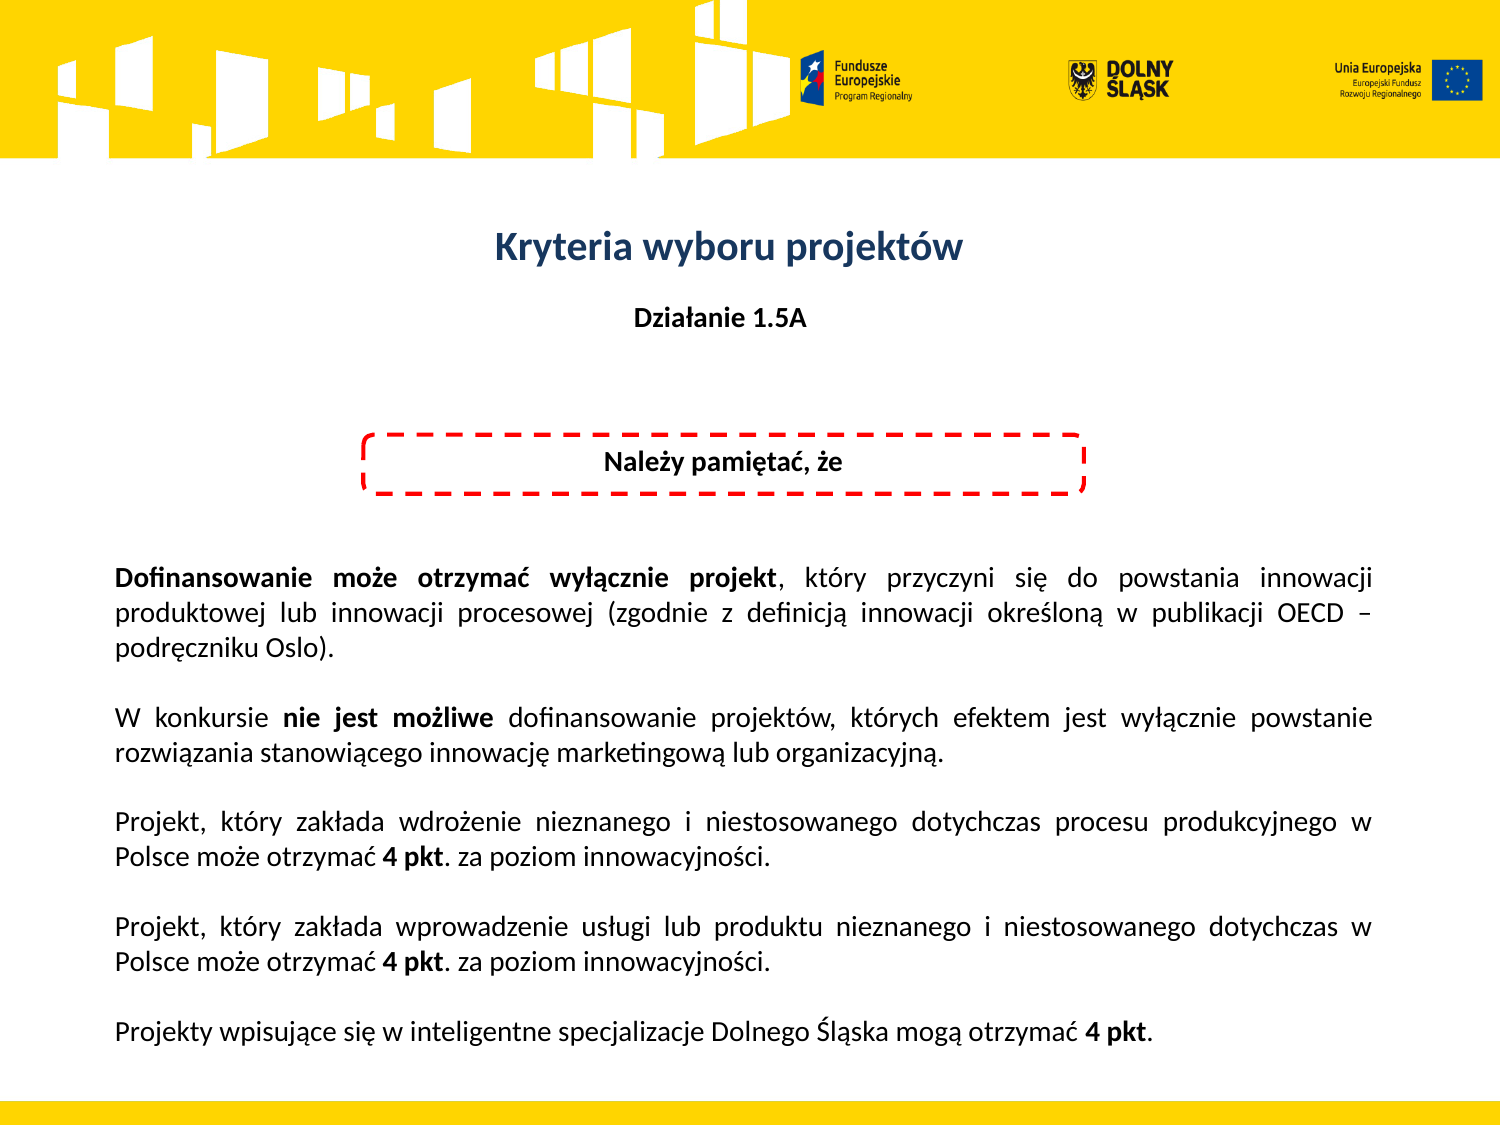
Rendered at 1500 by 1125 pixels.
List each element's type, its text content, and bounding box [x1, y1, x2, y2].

text_box Działanie 1.5A [493, 290, 954, 341]
text_box [361, 432, 1086, 496]
text_box Dofinansowanie może otrzymać wyłącznie projekt, który przyczyni się do powstania innowacji produktowej lub innowacji procesowej (zgodnie z definicją innowacji określoną w publikacji OECD – podręczniku Oslo). W konkursie nie jest możliwe dofinansowanie projektów, których efektem jest wyłącznie powstanie rozwiązania stanowiącego innowację marketingową lub organizacyjną. Projekt, który zakłada wdrożenie nieznanego i niestosowanego dotychczas procesu produkcyjnego w Polsce może otrzymać 4 pkt. za poziom innowacyjności. Projekt, który zakłada wprowadzenie usługi lub produktu nieznanego i niestosowanego dotychczas w Polsce może otrzymać 4 pkt. za poziom innowacyjności. Projekty wpisujące się w inteligentne specjalizacje Dolnego Śląska mogą otrzymać 4 pkt. [100, 550, 1388, 1090]
text_box Kryteria wyboru projektów [468, 211, 979, 277]
picture [0, 0, 1500, 1125]
